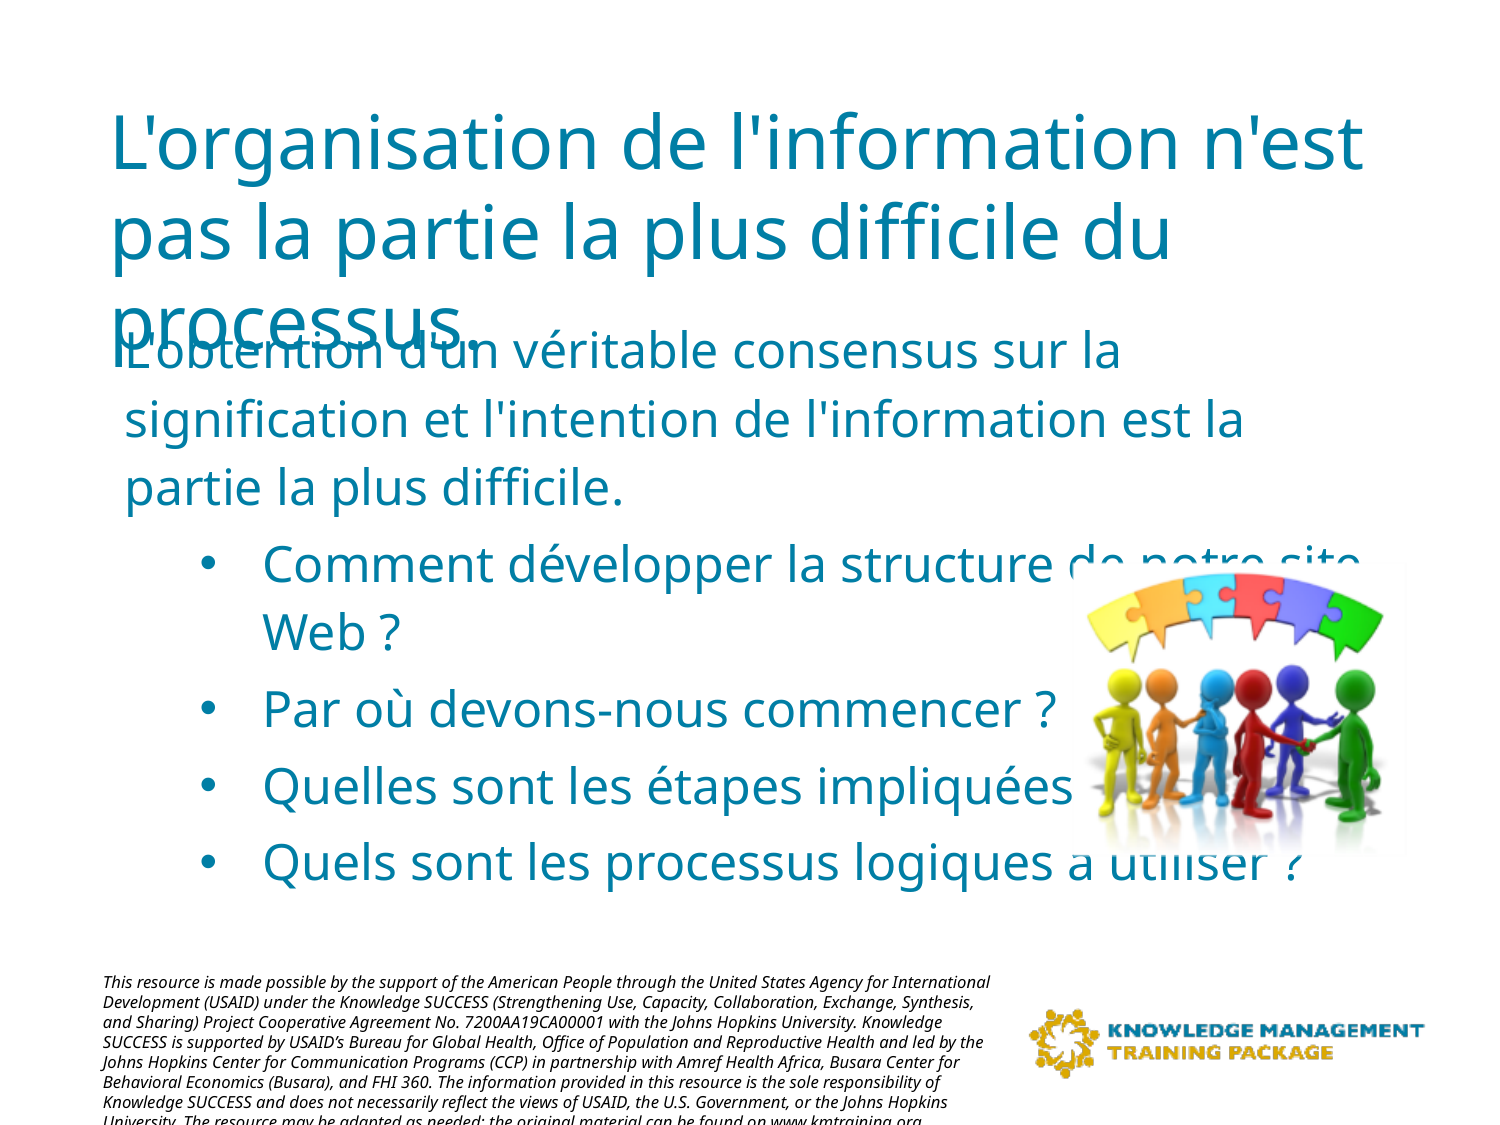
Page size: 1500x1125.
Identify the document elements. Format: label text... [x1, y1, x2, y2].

picture [1071, 562, 1407, 857]
list L'obtention d'un véritable consensus sur la signification et l'intention de l'information est la partie la plus difficile. Comment développer la structure de notre site Web ? Par où devons-nous commencer ? Quelles sont les étapes impliquées ? Quels sont les processus logiques à utiliser ? [97, 303, 1410, 892]
title L'organisation de l'information n'est pas la partie la plus difficile du processus. [94, 86, 1407, 237]
picture [1006, 988, 1458, 1096]
